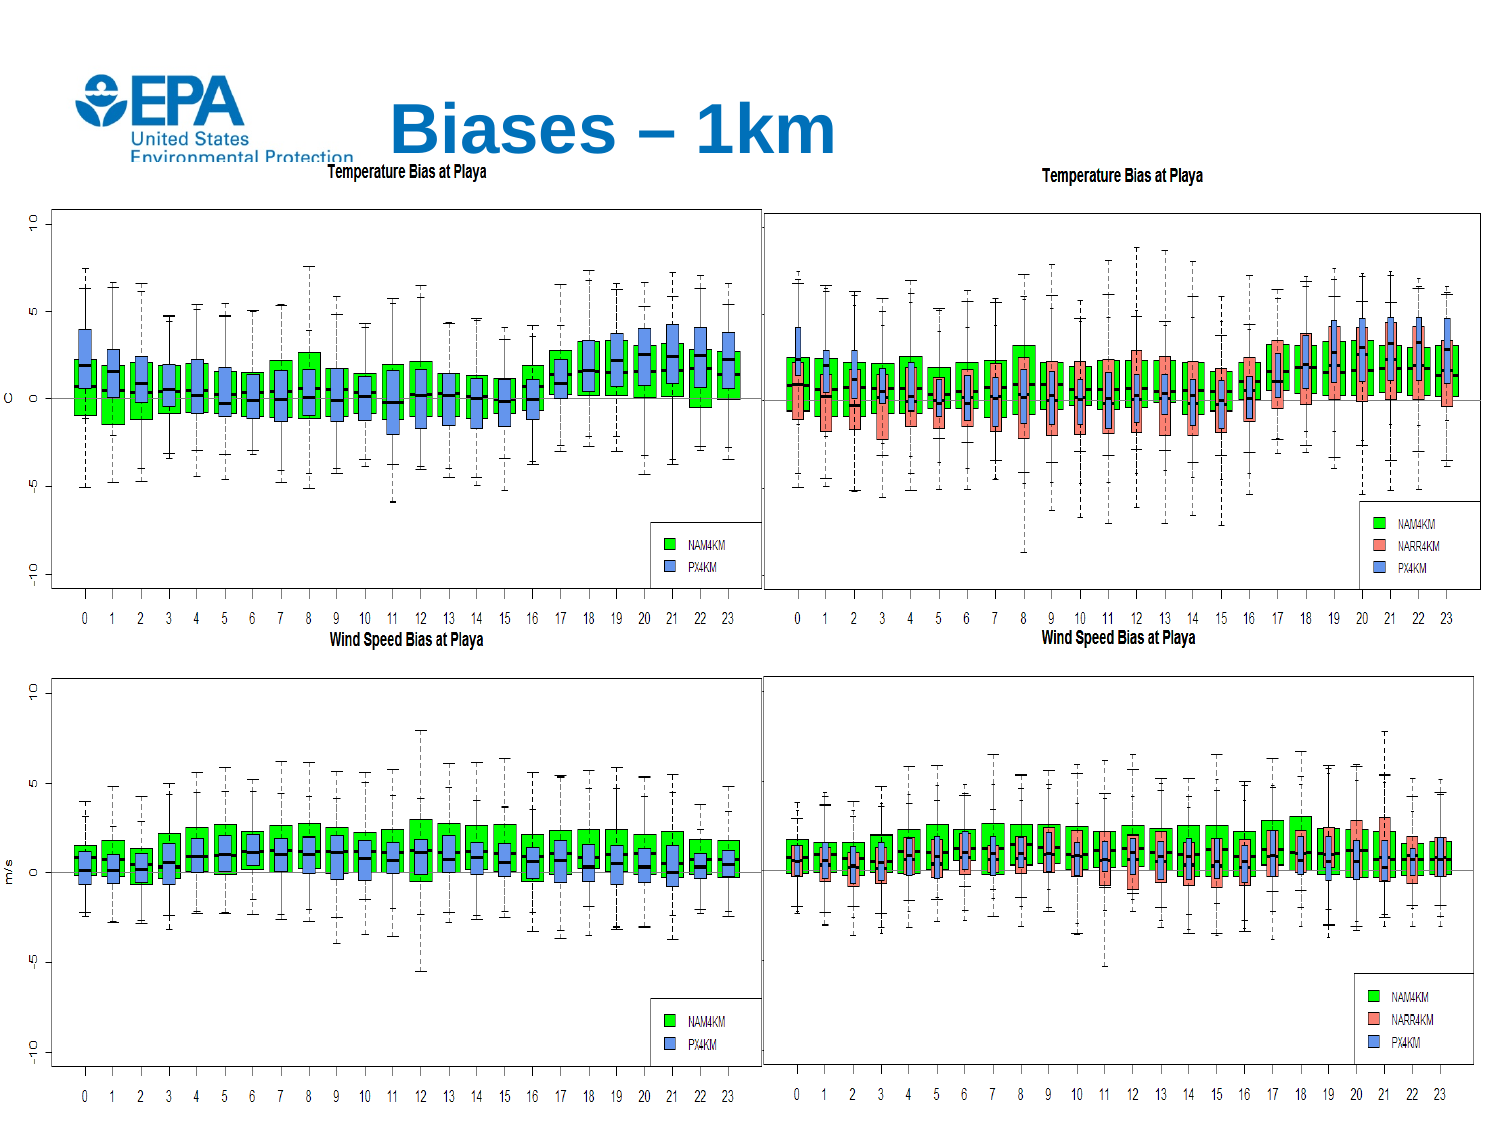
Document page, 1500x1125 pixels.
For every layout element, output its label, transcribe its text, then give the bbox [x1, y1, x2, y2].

picture [0, 0, 1500, 1125]
text_box Biases – 1km [374, 99, 1500, 150]
